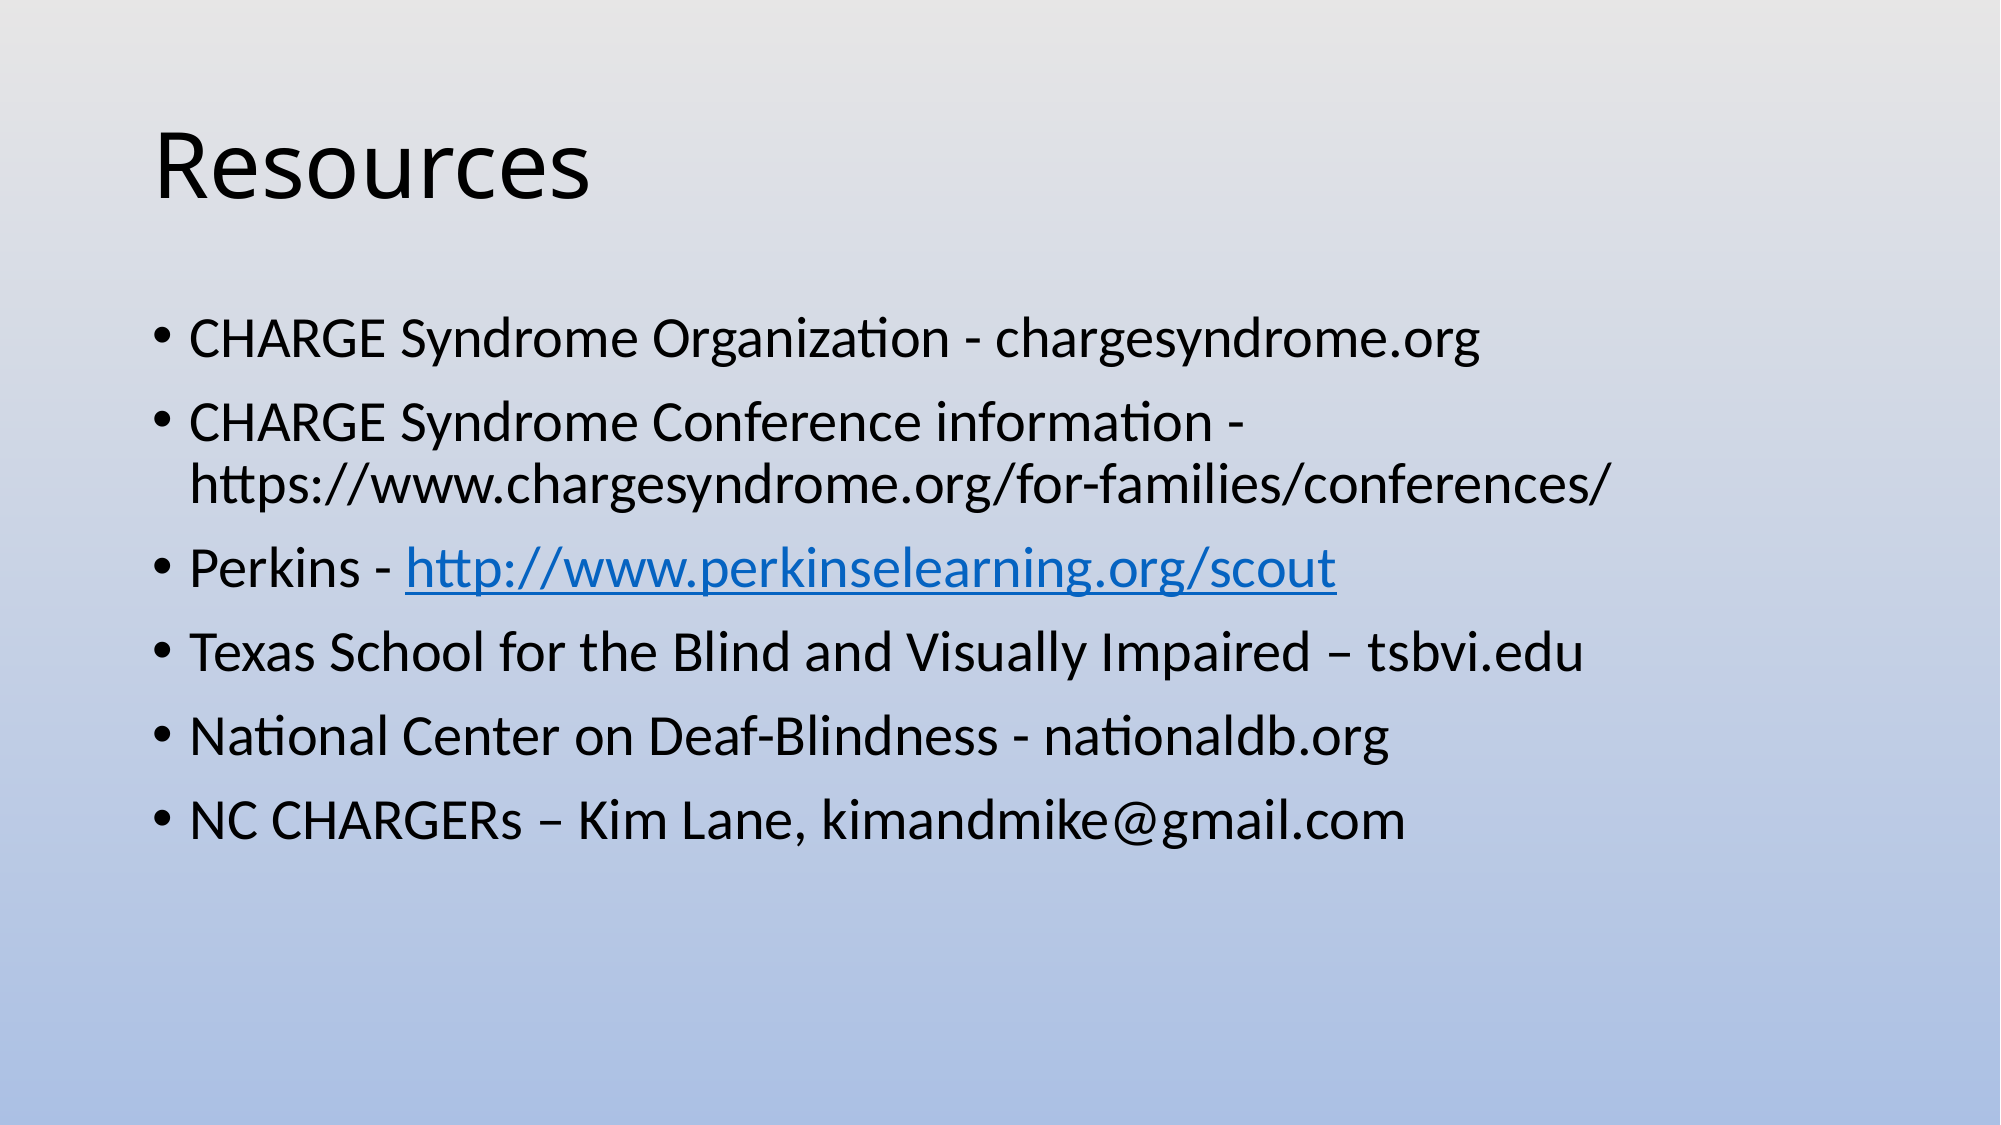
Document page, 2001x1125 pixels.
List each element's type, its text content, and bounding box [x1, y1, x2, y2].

title Resources [137, 59, 1863, 278]
list CHARGE Syndrome Organization - chargesyndrome.org CHARGE Syndrome Conference information - https://www.chargesyndrome.org/for-families/conferences/ Perkins - http://www.perkinselearning.org/scout Texas School for the Blind and Visually Impaired – tsbvi.edu National Center on Deaf-Blindness - nationaldb.org NC CHARGERs – Kim Lane, kimandmike@gmail.com [137, 299, 1863, 1014]
